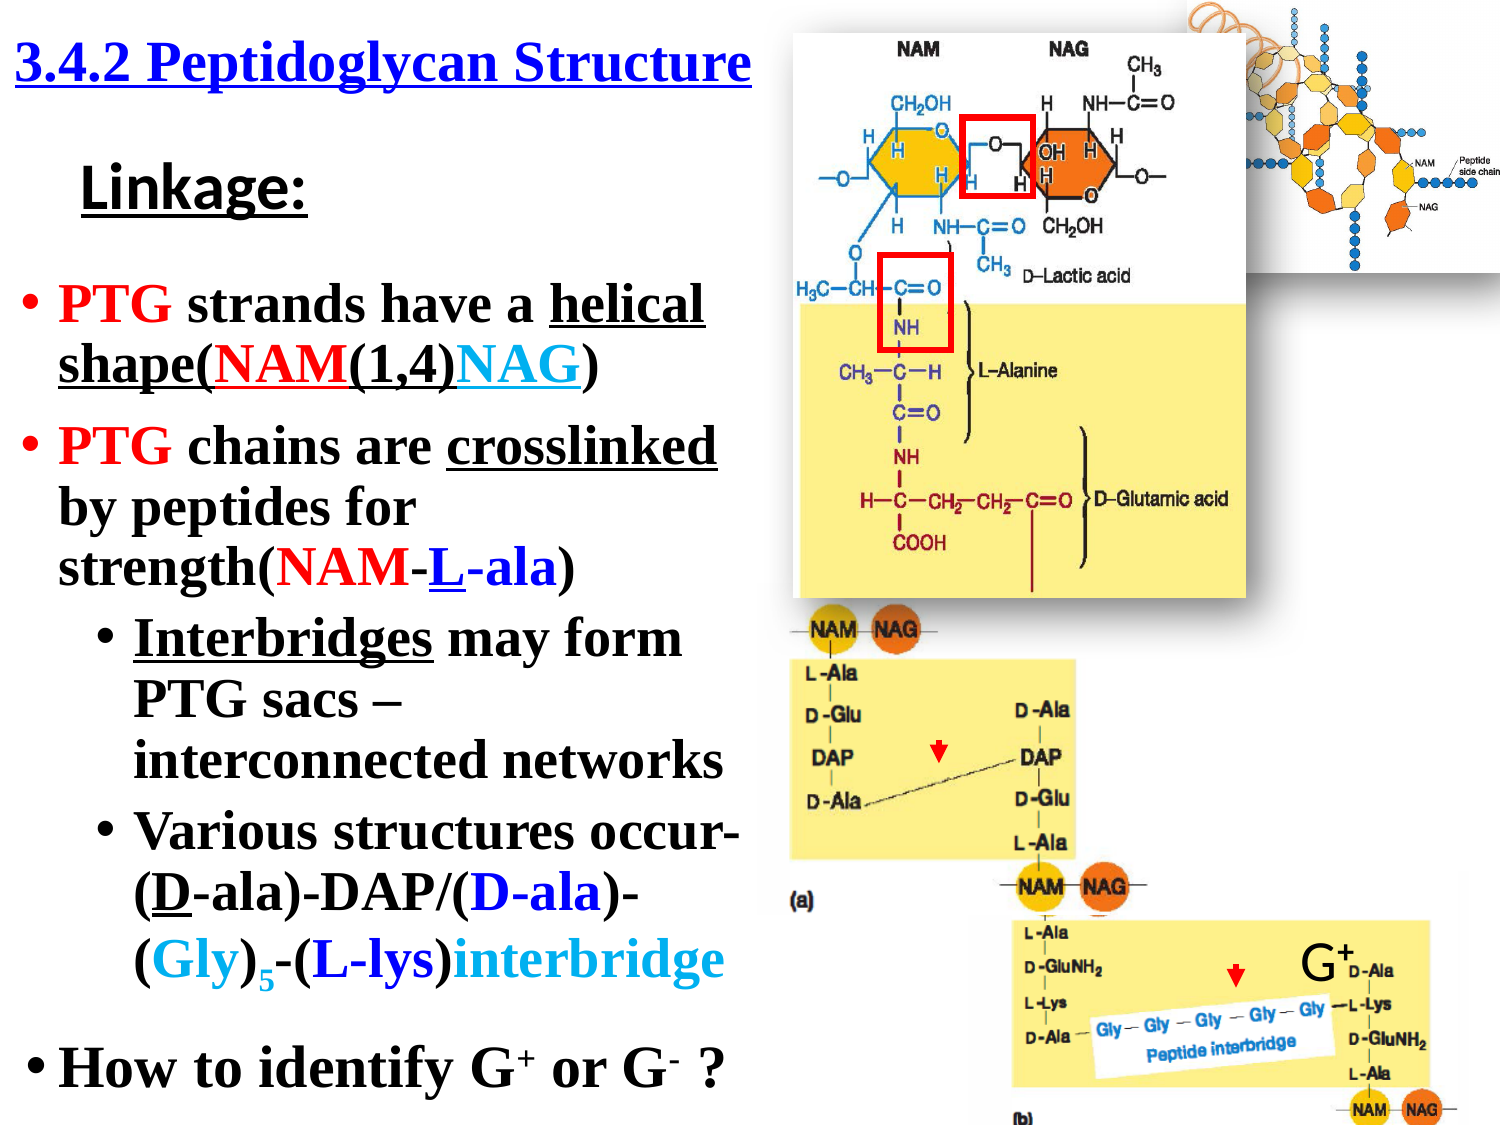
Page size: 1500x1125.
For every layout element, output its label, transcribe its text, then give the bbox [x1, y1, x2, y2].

picture [757, 0, 1500, 1125]
text_box Linkage: [65, 135, 324, 231]
text_box 3.4.2 Peptidoglycan Structure [0, 15, 842, 101]
list PTG strands have a helical shape(NAM(1,4)NAG) PTG chains are crosslinked by peptides for strength(NAM-L-ala) Interbridges may form PTG sacs – interconnected networks Various structures occur-(D-ala)-DAP/(D-ala)-(Gly)5-(L-lys)interbridge [5, 266, 779, 1058]
text_box How to identify G+ or G- ? [10, 1028, 968, 1109]
